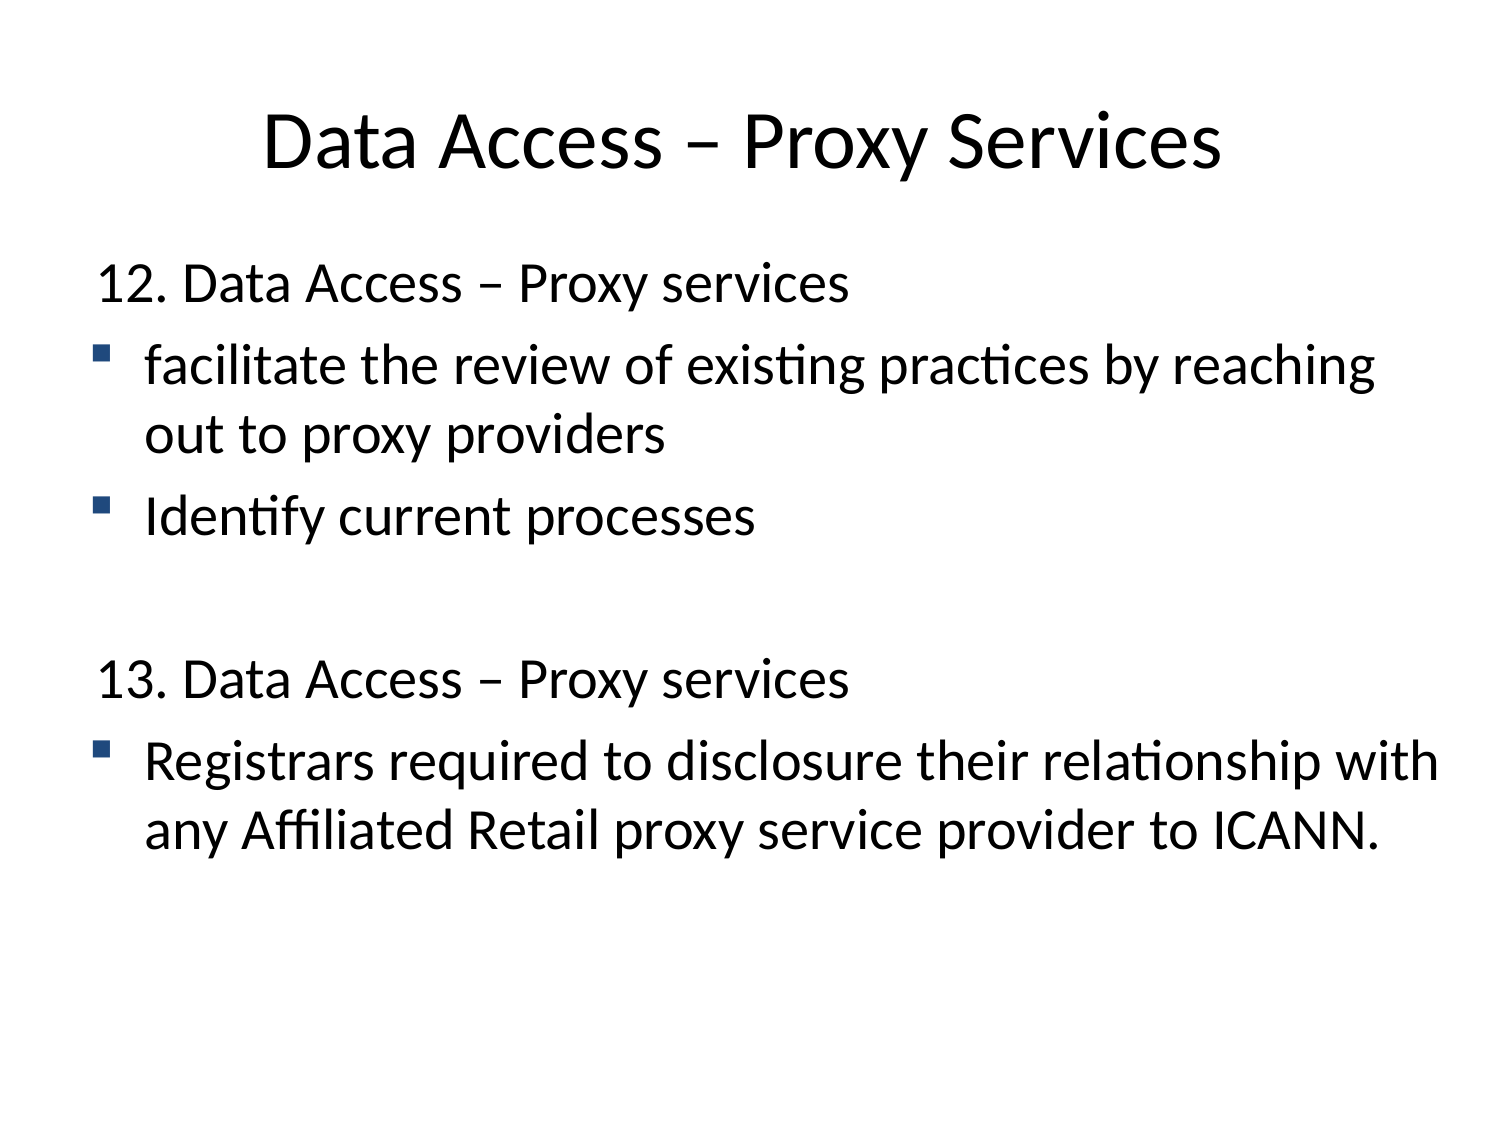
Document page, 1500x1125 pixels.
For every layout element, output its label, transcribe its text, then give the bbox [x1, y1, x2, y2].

list 12. Data Access – Proxy services facilitate the review of existing practices by reaching out to proxy providers Identify current processes 13. Data Access – Proxy services Registrars required to disclosure their relationship with any Affiliated Retail proxy service provider to ICANN. [73, 236, 1479, 936]
title Data Access – Proxy Services [126, 41, 1360, 229]
